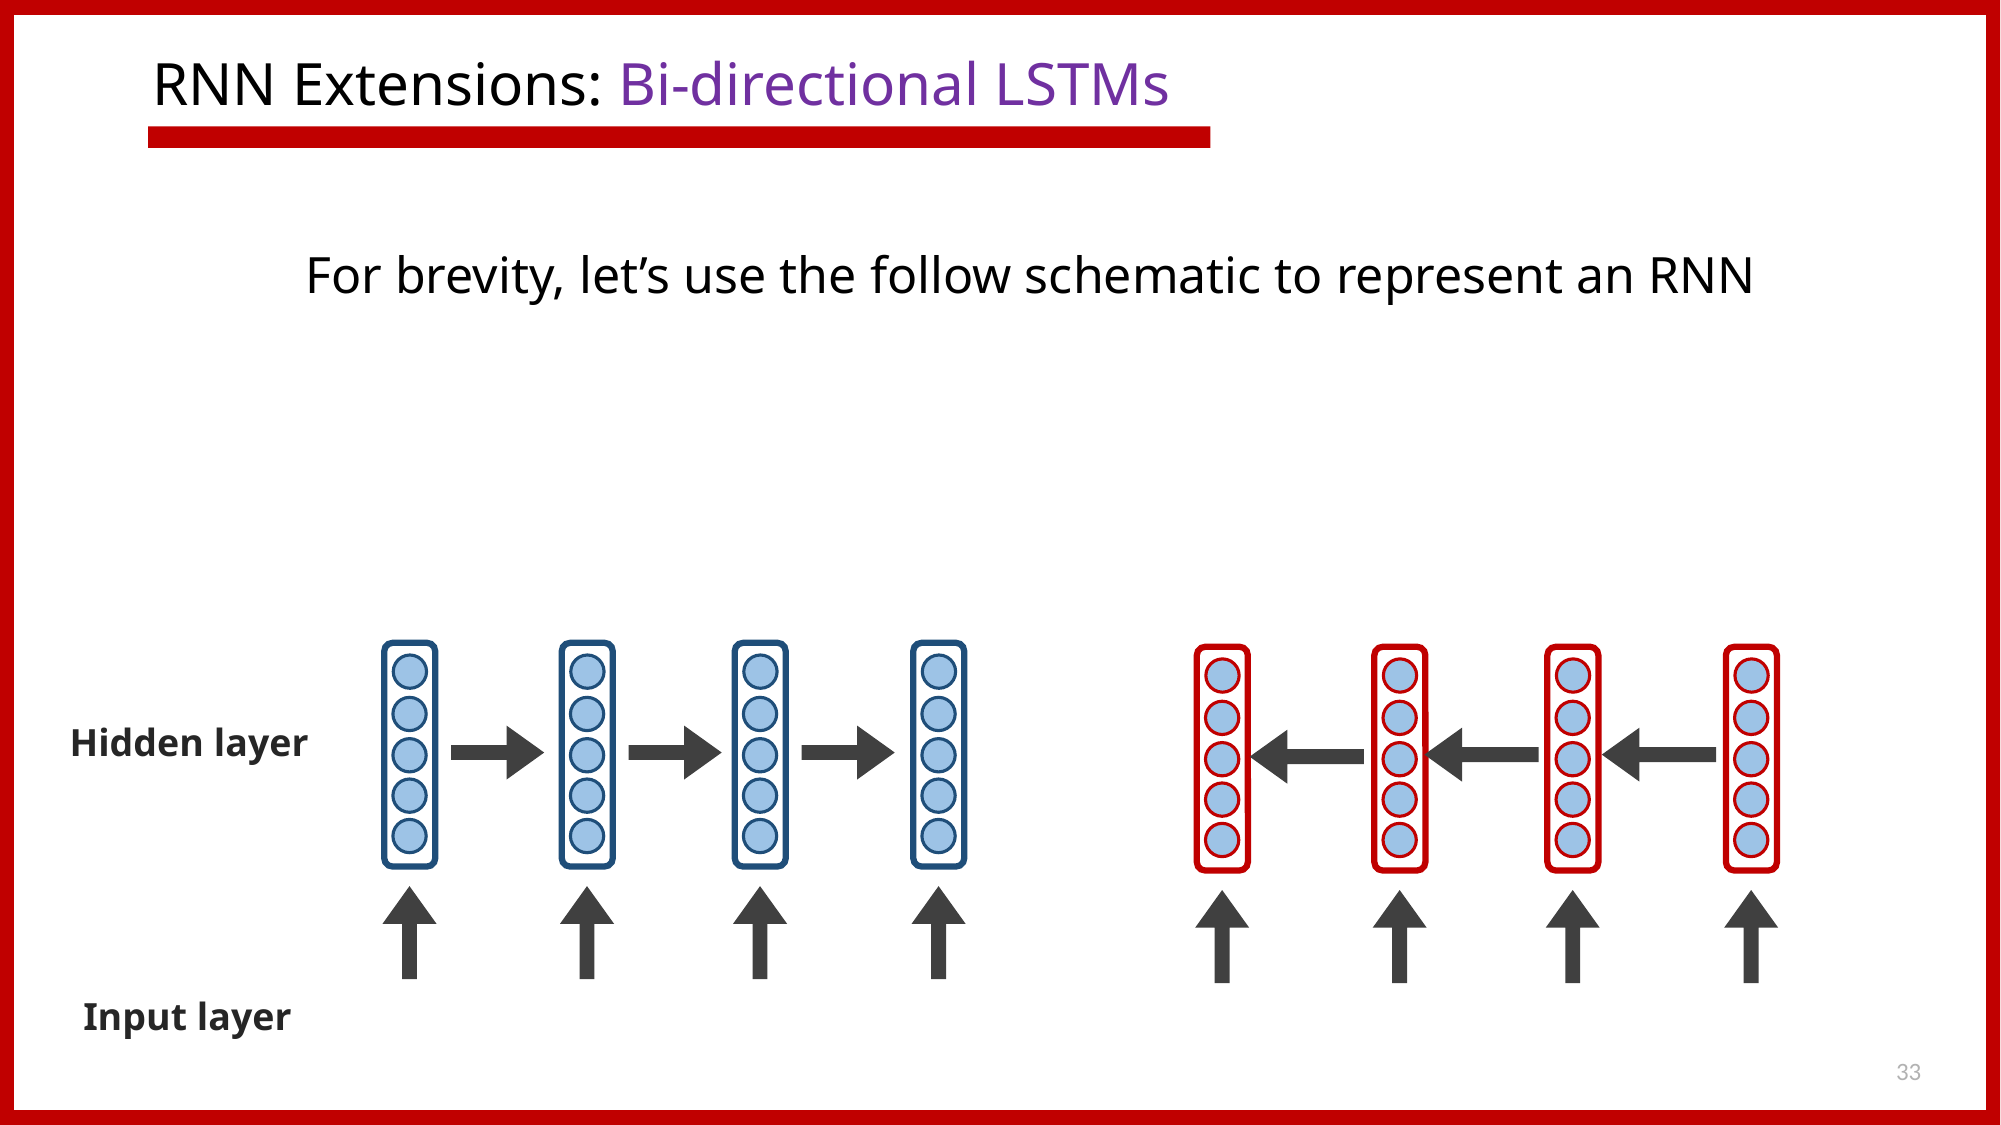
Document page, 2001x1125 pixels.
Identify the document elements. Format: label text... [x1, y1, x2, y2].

slide_number 33 [1486, 1040, 1937, 1101]
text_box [475, 729, 648, 781]
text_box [648, 729, 826, 781]
text_box Input layer [55, 976, 307, 1055]
text_box [380, 884, 439, 981]
text_box [1722, 888, 1781, 985]
text_box [1370, 888, 1429, 985]
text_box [826, 729, 1051, 781]
text_box For brevity, let’s use the follow schematic to represent an RNN [290, 206, 1795, 324]
text_box [856, 723, 864, 729]
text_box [1110, 733, 1287, 785]
text_box [1543, 888, 1602, 985]
text_box Hidden layer [38, 702, 324, 781]
text_box [909, 884, 968, 981]
text_box [147, 125, 1211, 149]
text_box [1452, 725, 1464, 733]
text_box [731, 884, 790, 981]
text_box [1280, 727, 1289, 733]
text_box [558, 884, 617, 981]
title RNN Extensions: Bi-directional LSTMs [137, 47, 1605, 239]
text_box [1460, 733, 1639, 785]
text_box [1287, 733, 1460, 785]
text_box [1639, 733, 1864, 785]
text_box [683, 723, 691, 729]
text_box [1193, 888, 1252, 985]
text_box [297, 729, 475, 781]
text_box [1630, 725, 1641, 733]
text_box [505, 723, 514, 729]
